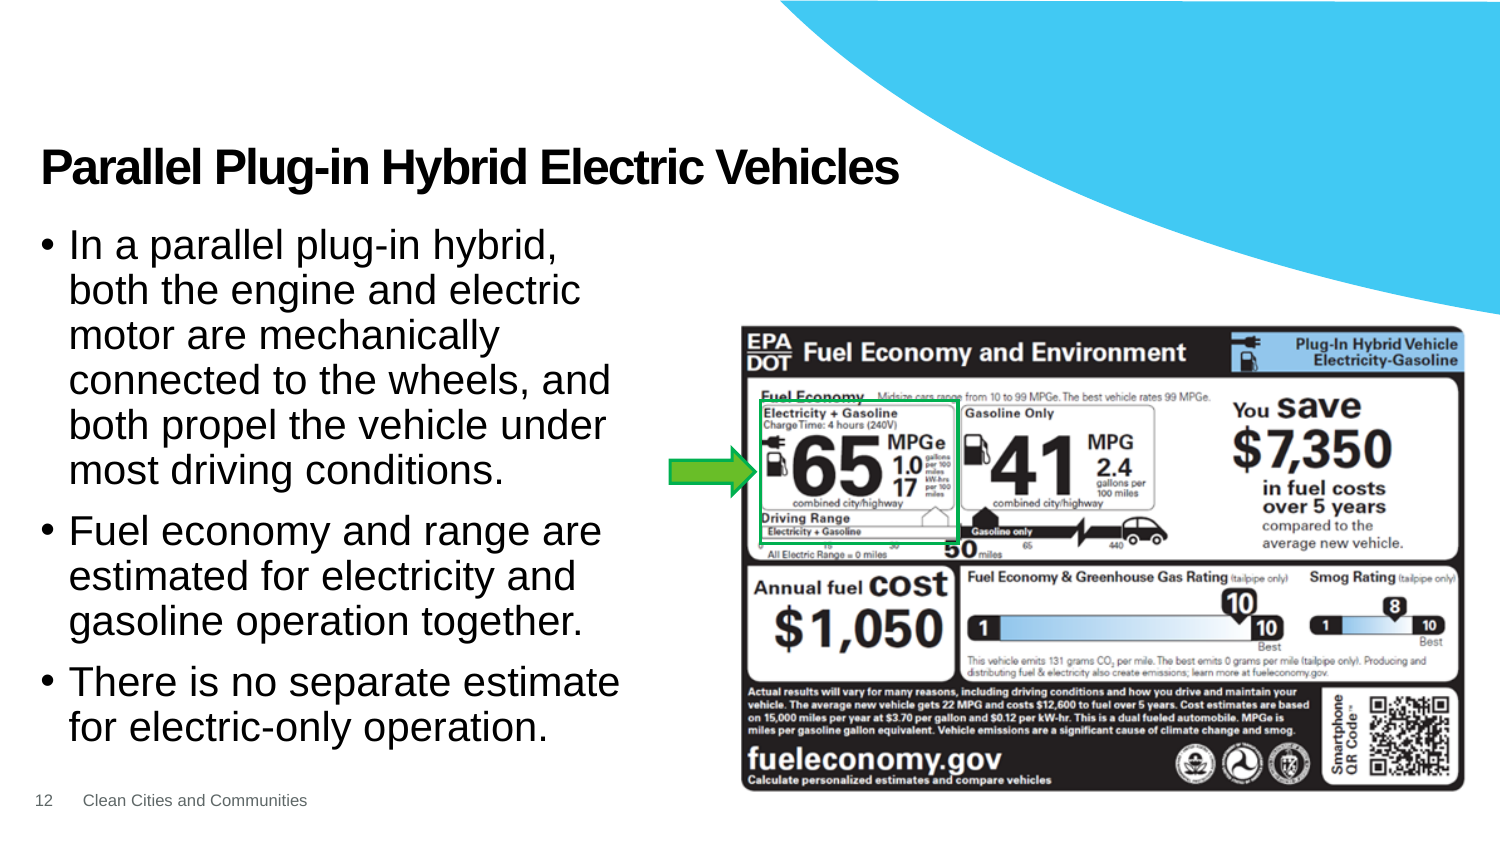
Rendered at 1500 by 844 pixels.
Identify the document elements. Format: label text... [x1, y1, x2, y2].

picture [734, 315, 1473, 799]
list In a parallel plug-in hybrid, both the engine and electric motor are mechanically connected to the wheels, and both propel the vehicle under most driving conditions. Fuel economy and range are estimated for electricity and gasoline operation together. There is no separate estimate for electric-only operation. [40, 223, 637, 766]
text_box [668, 444, 734, 499]
footer Clean Cities and Communities [69, 782, 544, 828]
title Parallel Plug-in Hybrid Electric Vehicles [40, 86, 929, 250]
slide_number 12 [10, 782, 69, 828]
